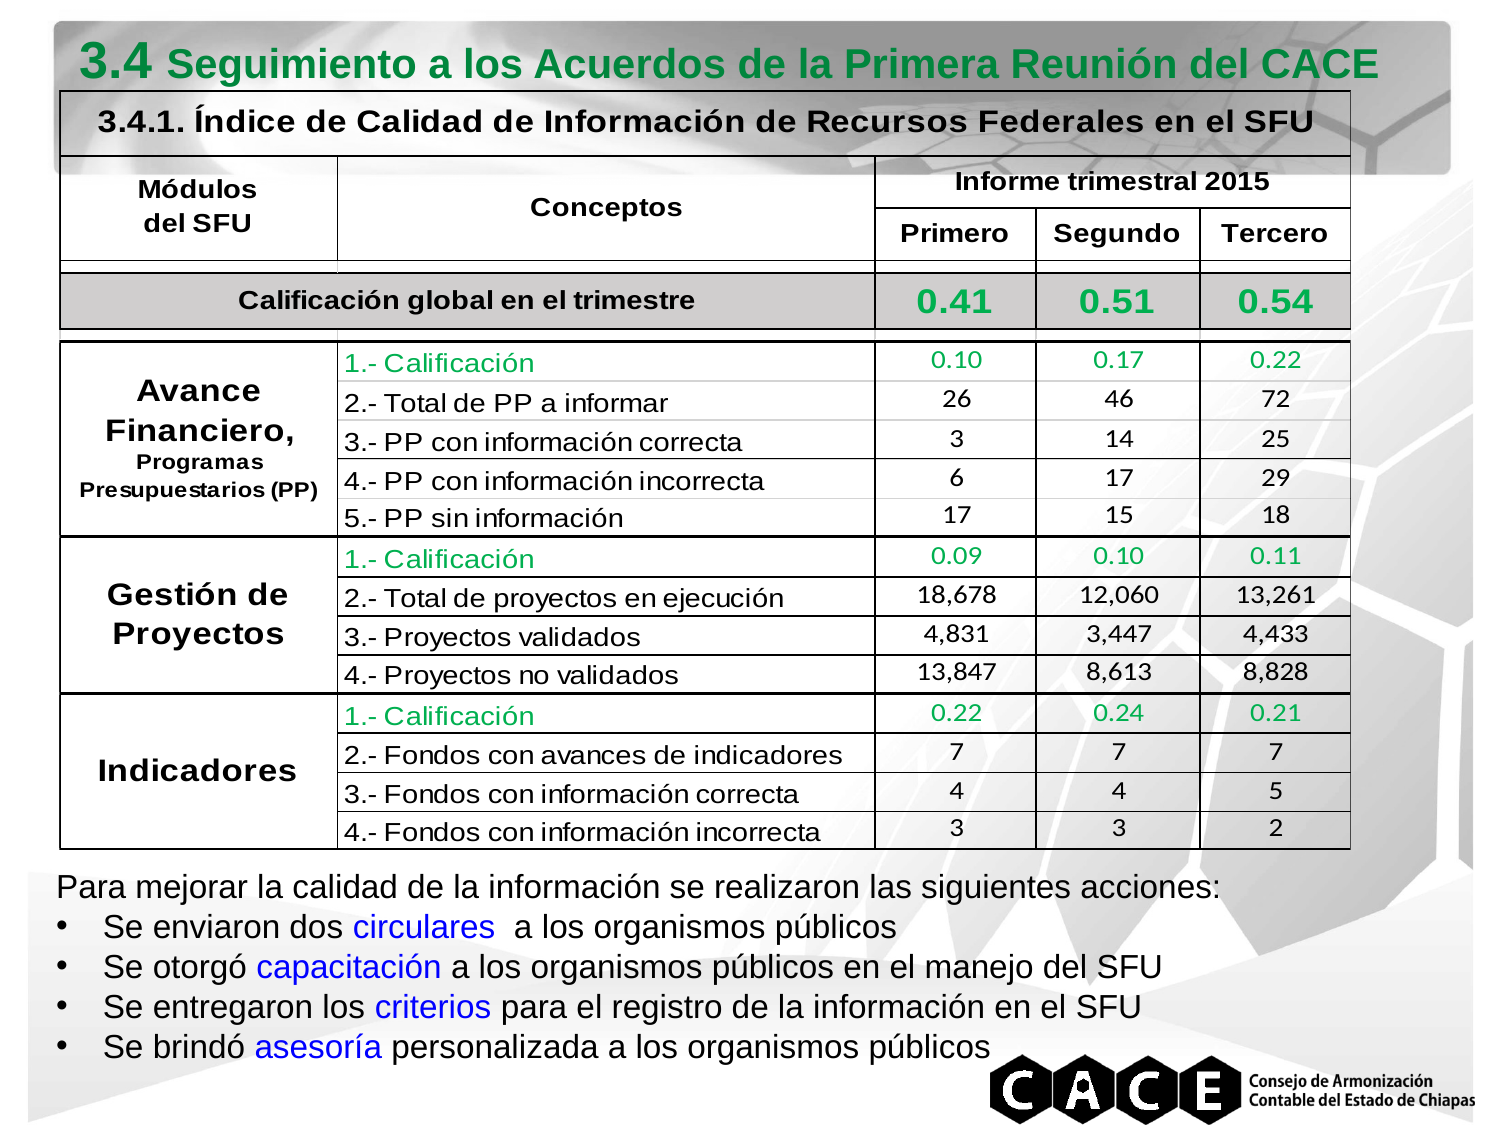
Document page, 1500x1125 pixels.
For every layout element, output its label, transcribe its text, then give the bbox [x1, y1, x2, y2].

text_box Para mejorar la calidad de la información se realizaron las siguientes acciones: Se enviaron dos circulares a los organismos públicos Se otorgó capacitación a los organismos públicos en el manejo del SFU Se entregaron los criterios para el registro de la información en el SFU Se brindó asesoría personalizada a los organismos públicos [41, 857, 1317, 1073]
picture [59, 89, 1353, 852]
text_box 3.4 Seguimiento a los Acuerdos de la Primera Reunión del CACE [64, 19, 1400, 97]
